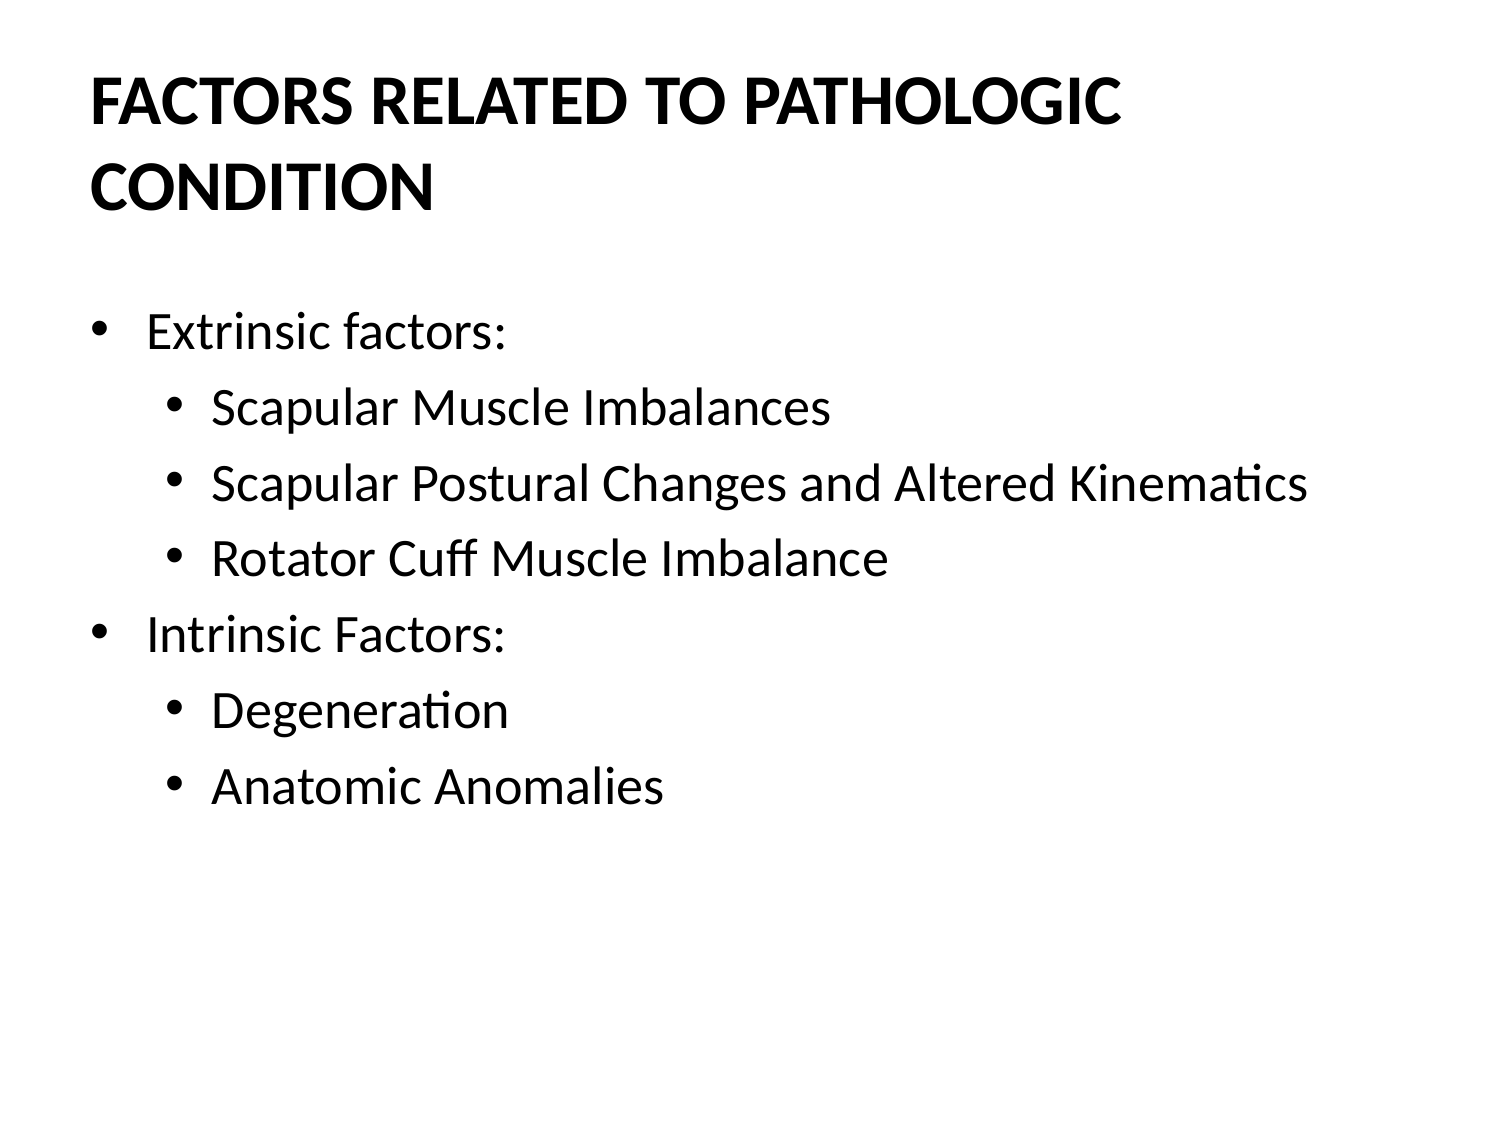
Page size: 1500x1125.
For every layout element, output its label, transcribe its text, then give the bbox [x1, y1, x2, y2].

title FACTORS RELATED TO PATHOLOGIC CONDITION [75, 45, 1425, 233]
list Extrinsic factors: Scapular Muscle Imbalances Scapular Postural Changes and Altered Kinematics Rotator Cuff Muscle Imbalance Intrinsic Factors: Degeneration Anatomic Anomalies [75, 287, 1425, 1005]
